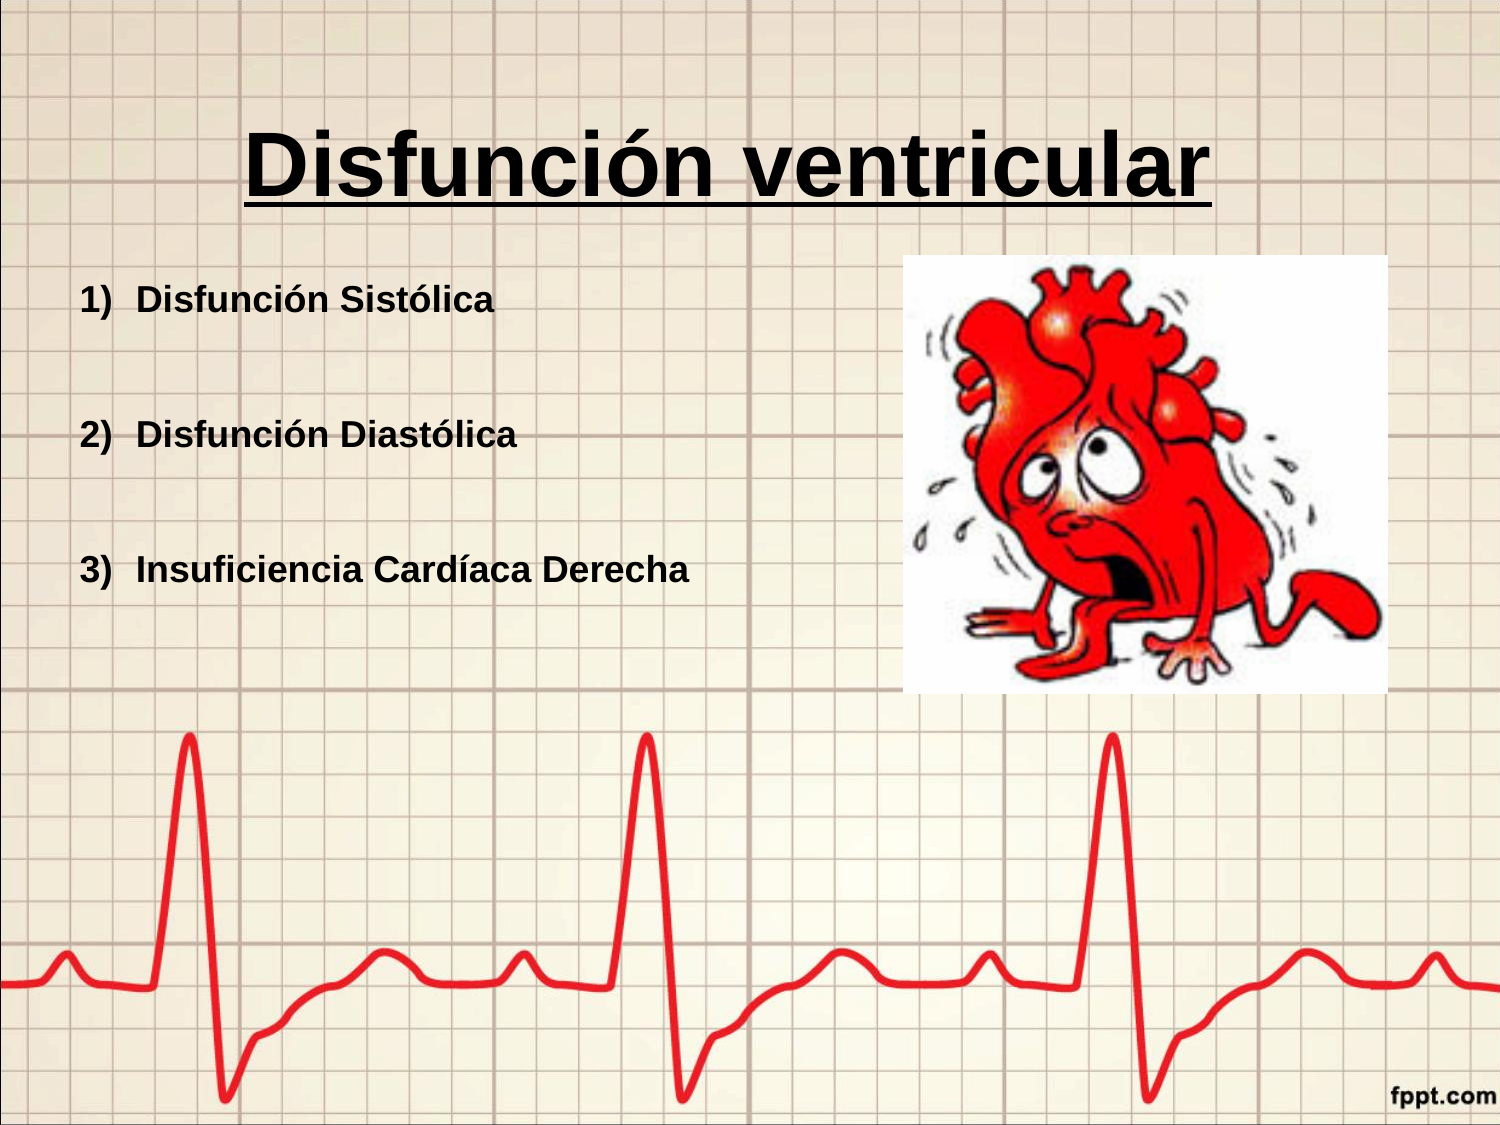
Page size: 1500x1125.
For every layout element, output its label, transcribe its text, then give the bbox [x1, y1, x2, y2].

text_box Disfunción Sistólica Disfunción Diastólica Insuficiencia Cardíaca Derecha [64, 267, 898, 597]
picture [0, 0, 1500, 1125]
title Disfunción ventricular [52, 66, 1404, 255]
text_box Disfunción Sistólica Disfunción Diastólica Insuficiencia Cardíaca Derecha [1393, 267, 1400, 597]
